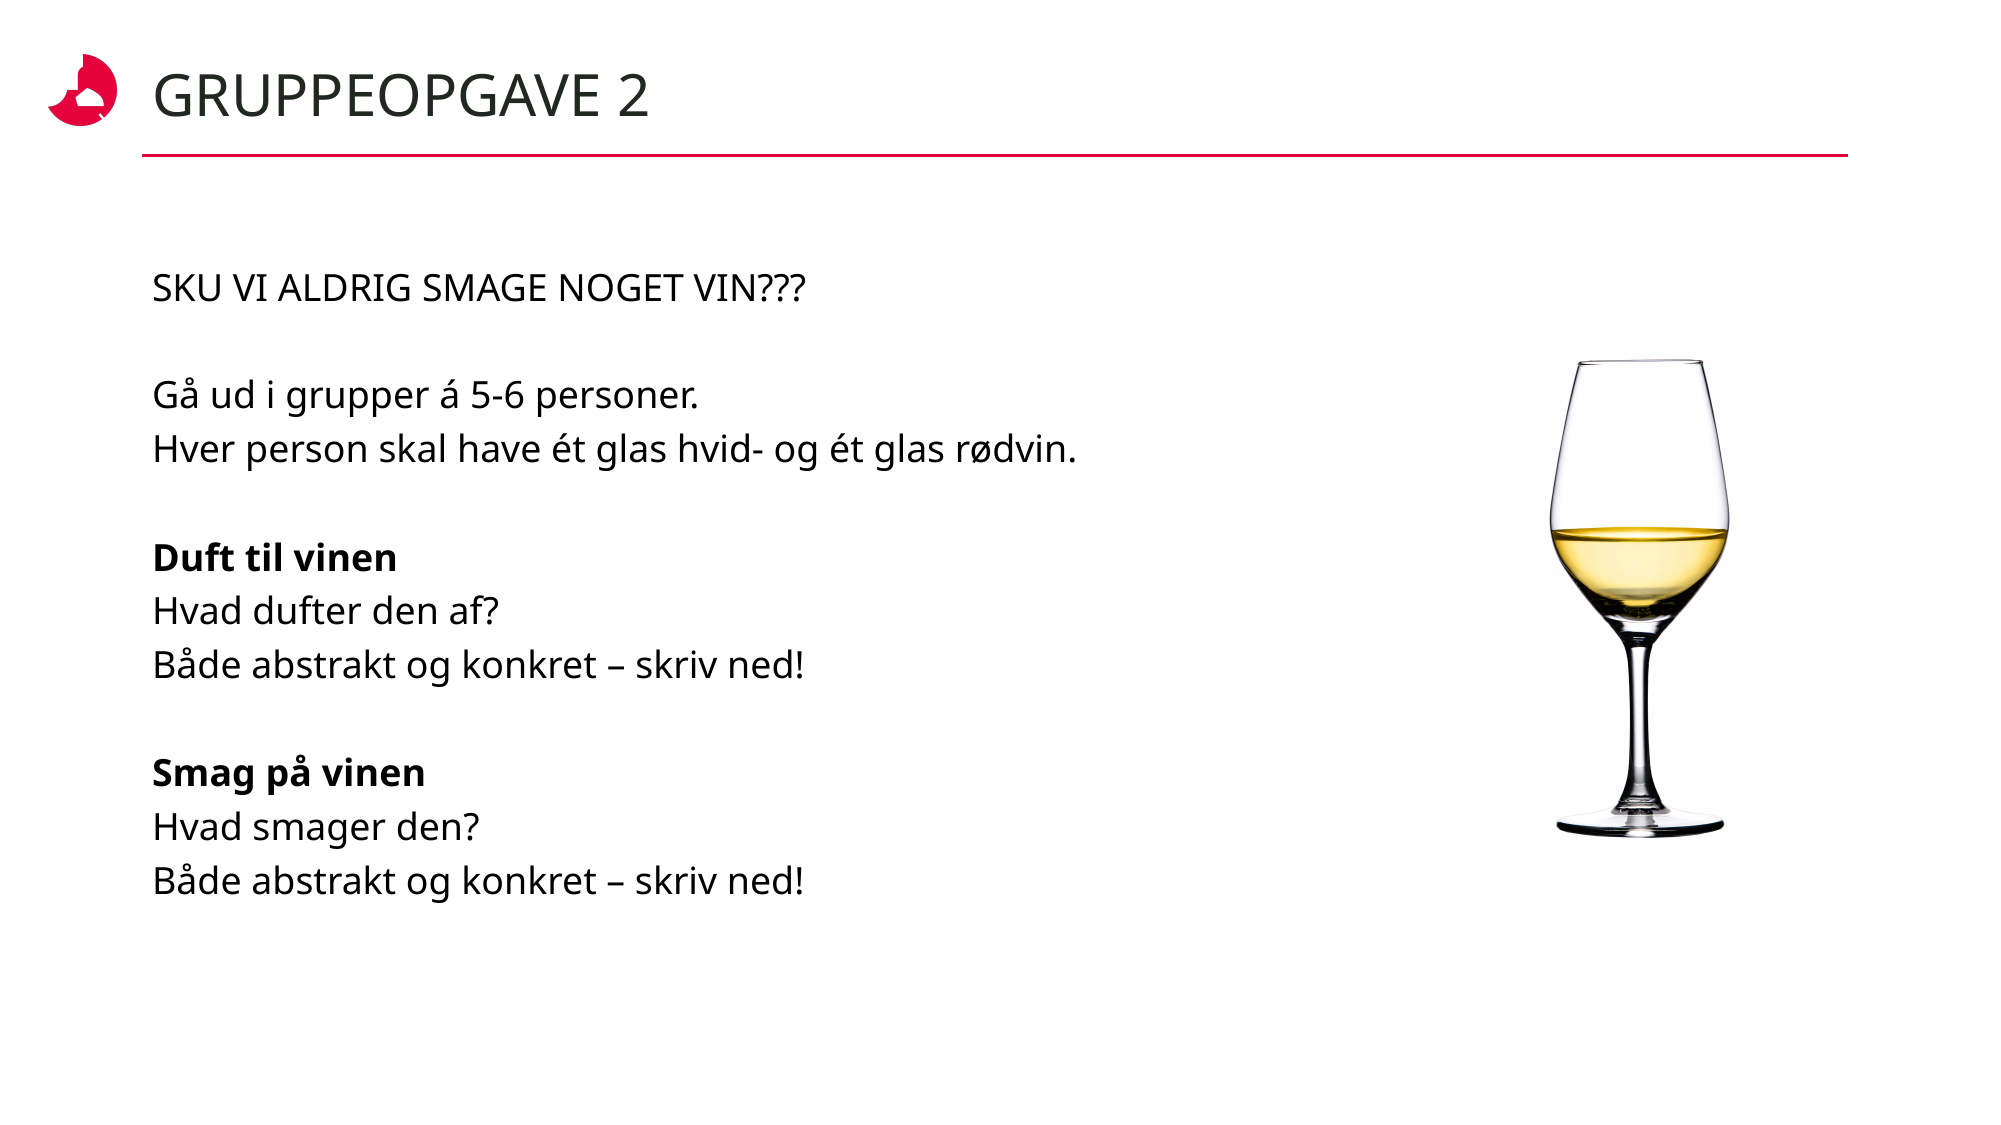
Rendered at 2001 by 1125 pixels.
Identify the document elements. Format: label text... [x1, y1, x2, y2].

text_box SKU VI ALDRIG SMAGE NOGET VIN??? Gå ud i grupper á 5-6 personer. Hver person skal have ét glas hvid- og ét glas rødvin. Duft til vinen Hvad dufter den af? Både abstrakt og konkret – skriv ned! Smag på vinen Hvad smager den? Både abstrakt og konkret – skriv ned! [137, 247, 1863, 736]
picture [1463, 301, 1817, 894]
text_box GRUPPEOPGAVE 2 [137, 45, 1863, 150]
picture [48, 54, 117, 126]
